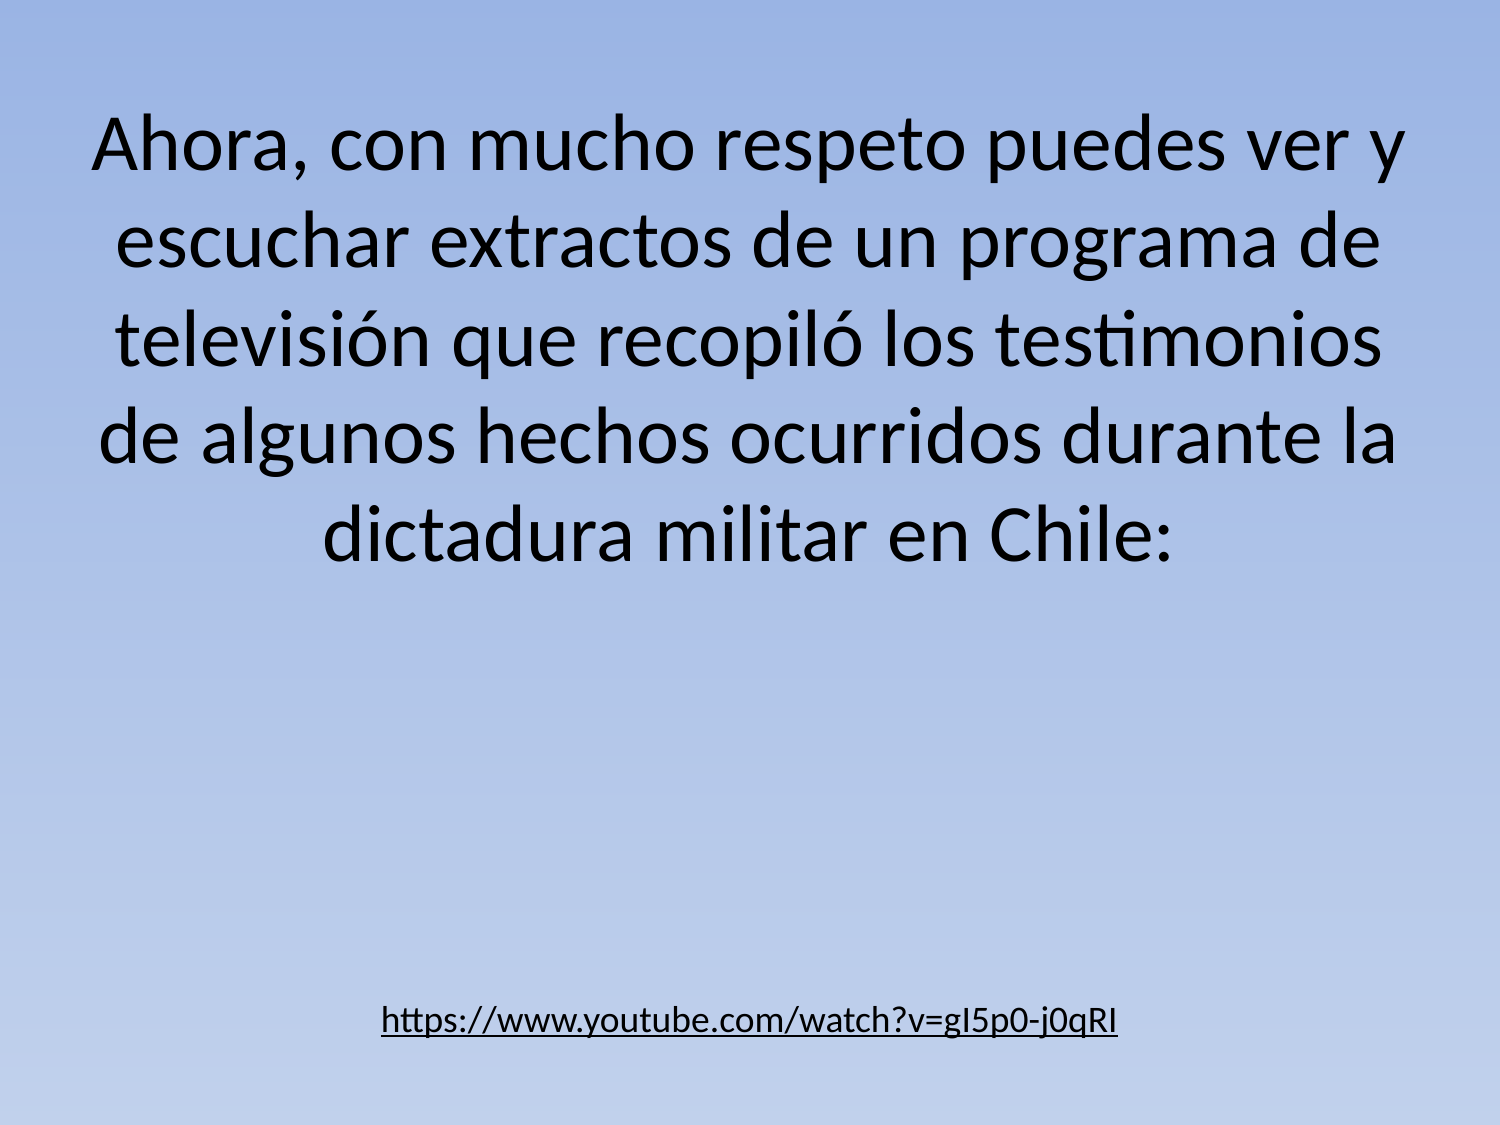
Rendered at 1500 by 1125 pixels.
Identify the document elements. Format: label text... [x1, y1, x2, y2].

text_box https://www.youtube.com/watch?v=gI5p0-j0qRI [298, 987, 1209, 1048]
title Ahora, con mucho respeto puedes ver y escuchar extractos de un programa de televisión que recopiló los testimonios de algunos hechos ocurridos durante la dictadura militar en Chile: [75, 45, 1425, 622]
